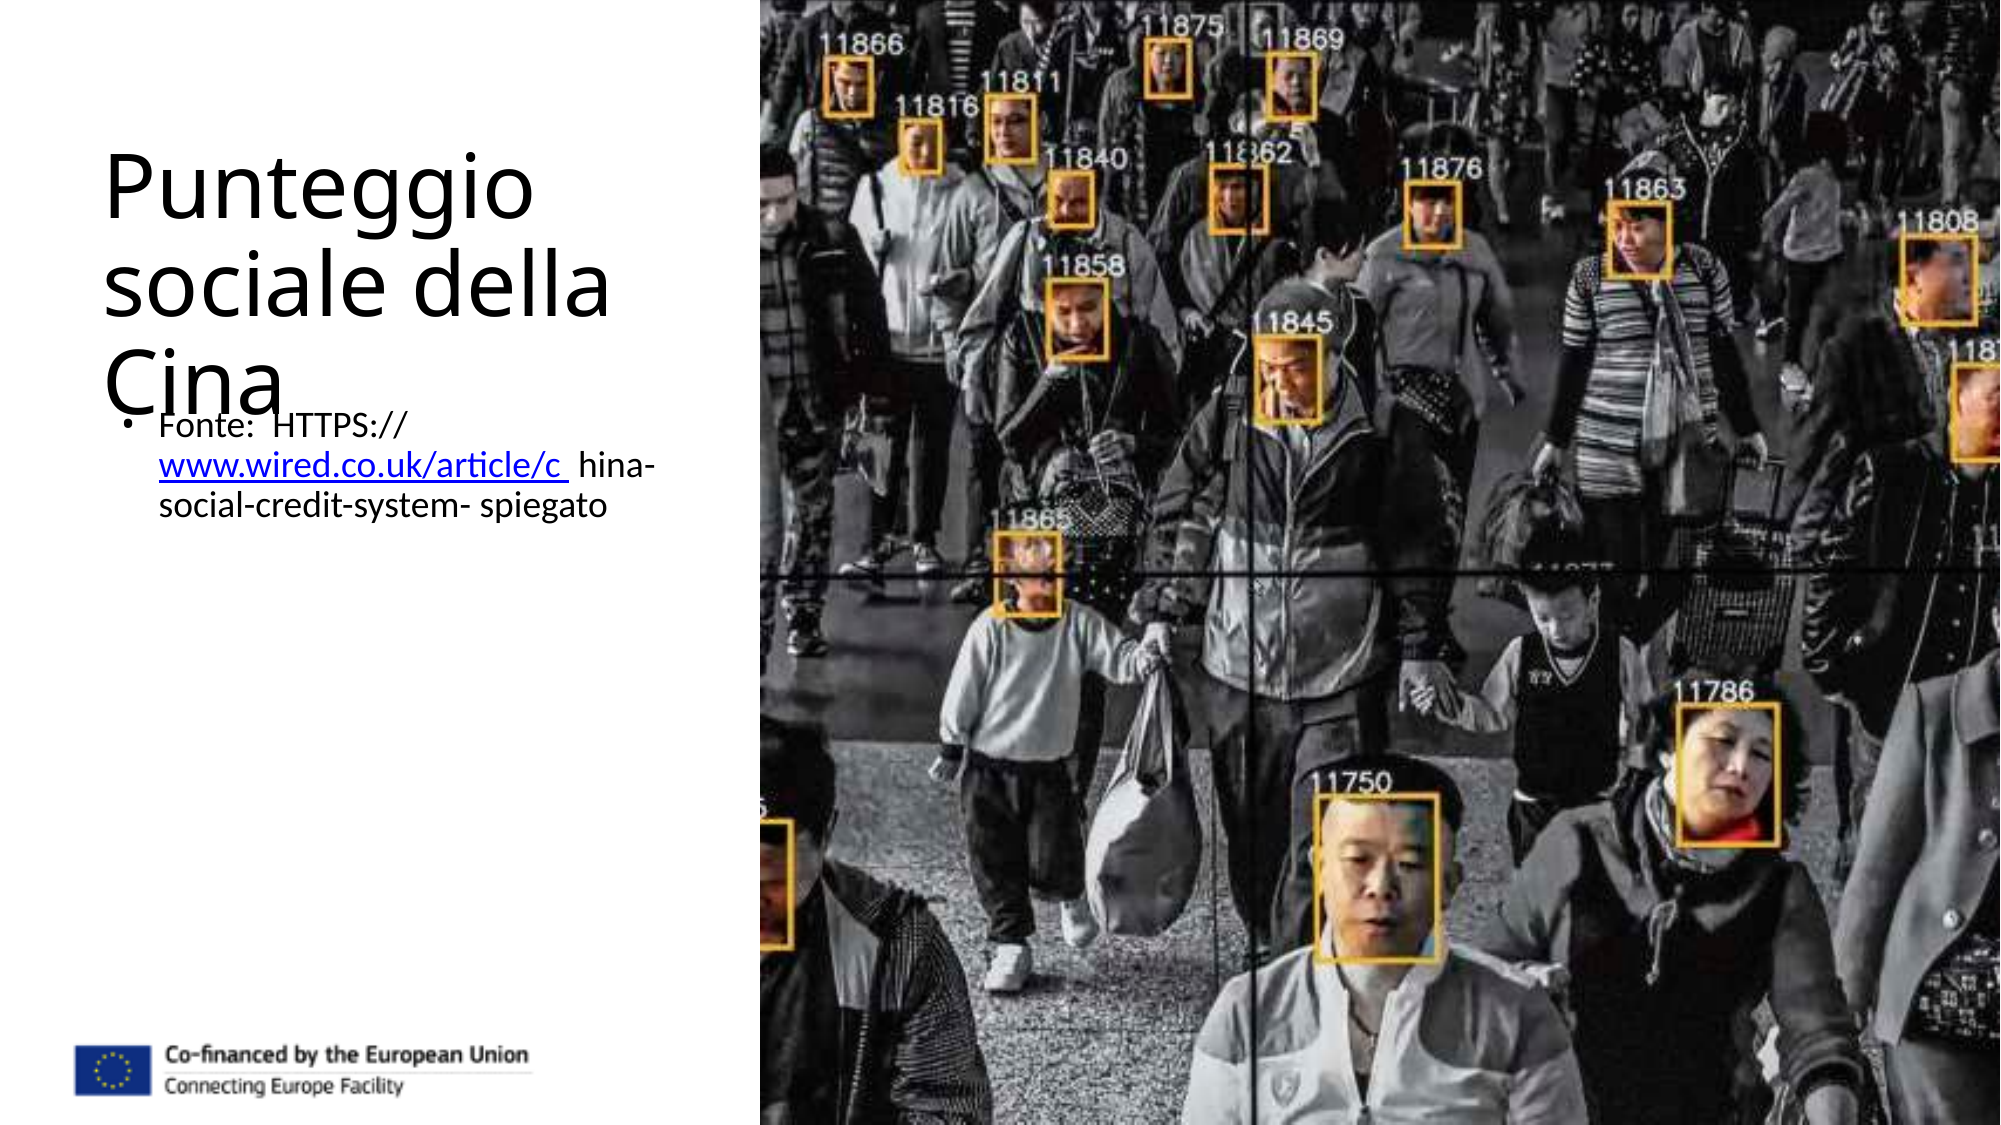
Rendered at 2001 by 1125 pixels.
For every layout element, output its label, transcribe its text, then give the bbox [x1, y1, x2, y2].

picture [0, 0, 2001, 1125]
text_box Fonte: HTTPS://www.wired.co.uk/article/c hina-social-credit-system- spiegato [119, 398, 681, 526]
title Punteggio sociale della Cina [99, 125, 742, 433]
